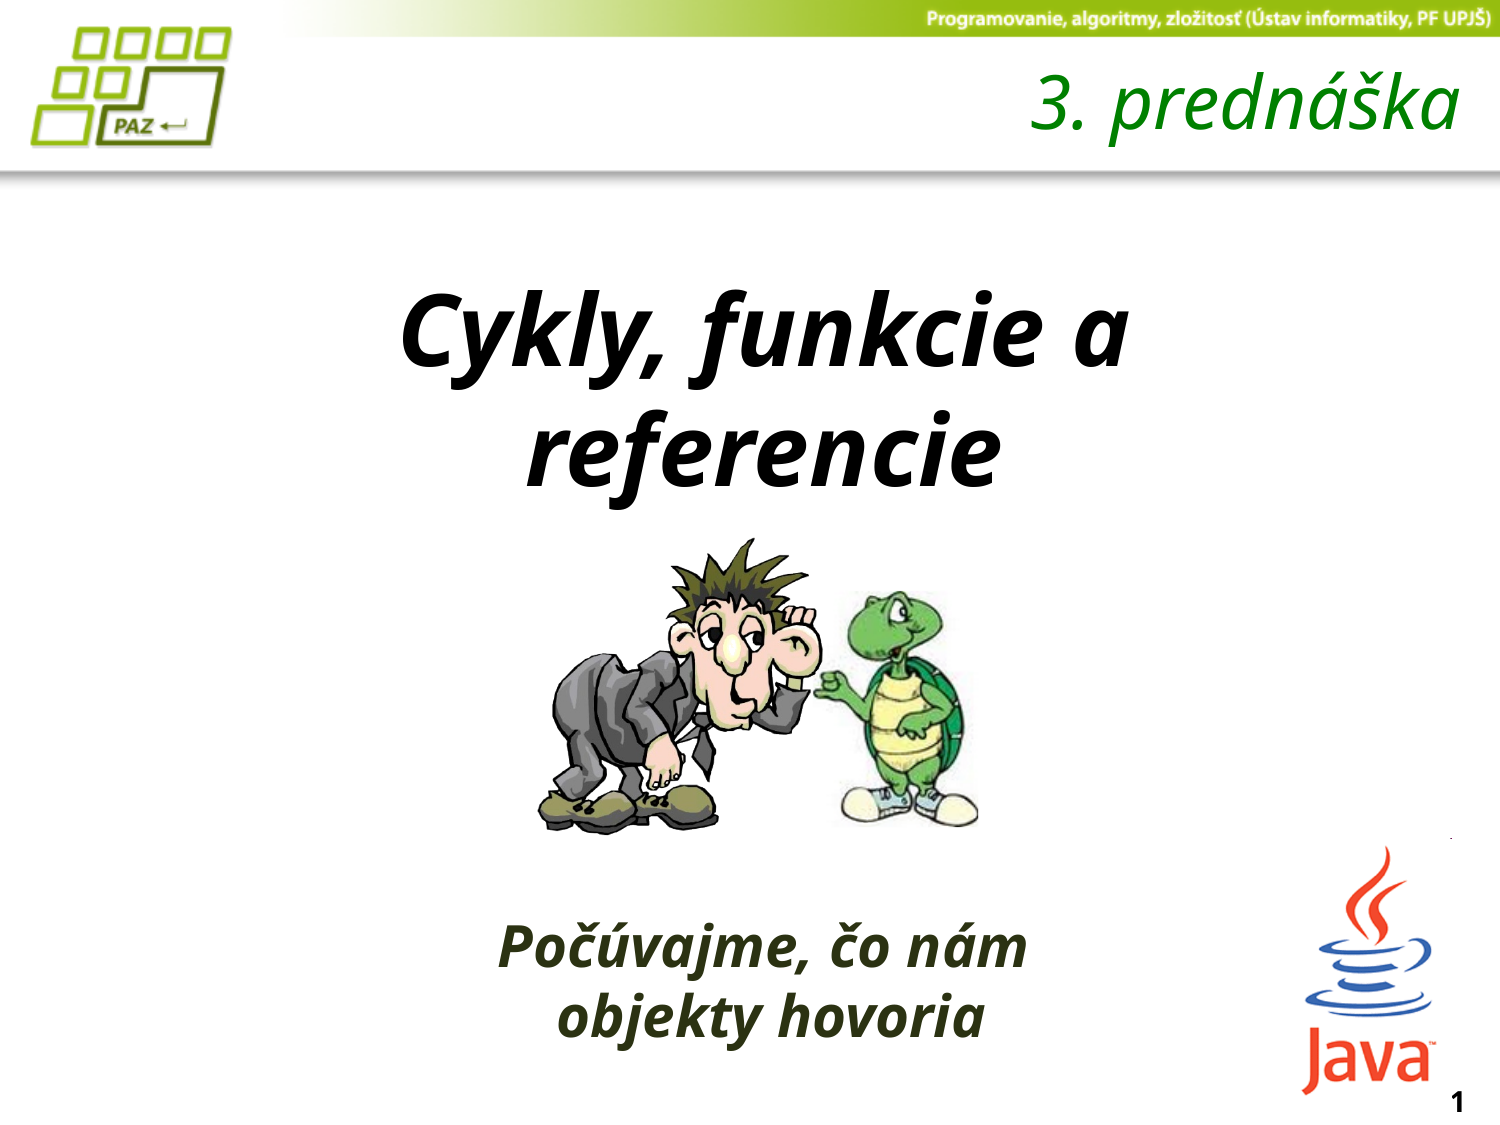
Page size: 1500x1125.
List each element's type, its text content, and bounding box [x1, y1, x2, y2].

text_box Počúvajme, čo nám objekty hovoria [217, 902, 1281, 1092]
text_box Cykly, funkcie a referencie [172, 258, 1357, 500]
picture [0, 0, 1500, 1125]
title 3. prednáška [343, 46, 1477, 135]
